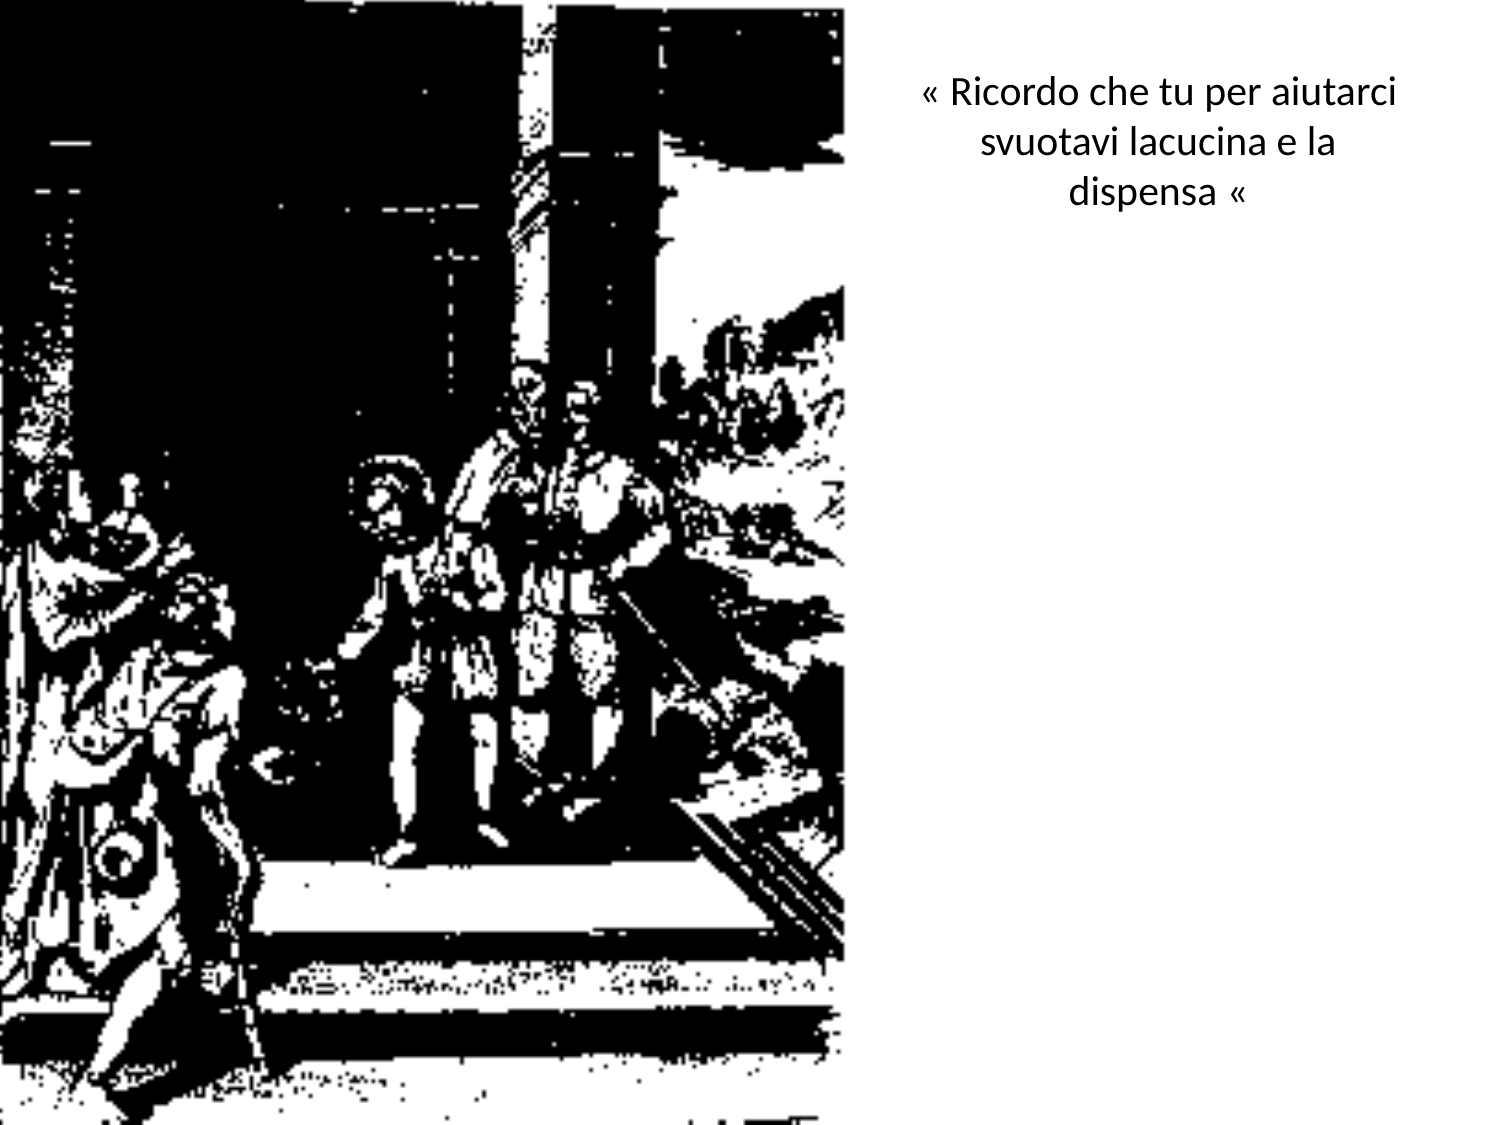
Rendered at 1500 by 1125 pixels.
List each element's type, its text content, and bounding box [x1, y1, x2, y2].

title « Ricordo che tu per aiutarci svuotavi lacucina e la dispensa « [891, 45, 1425, 233]
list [0, 0, 849, 1125]
